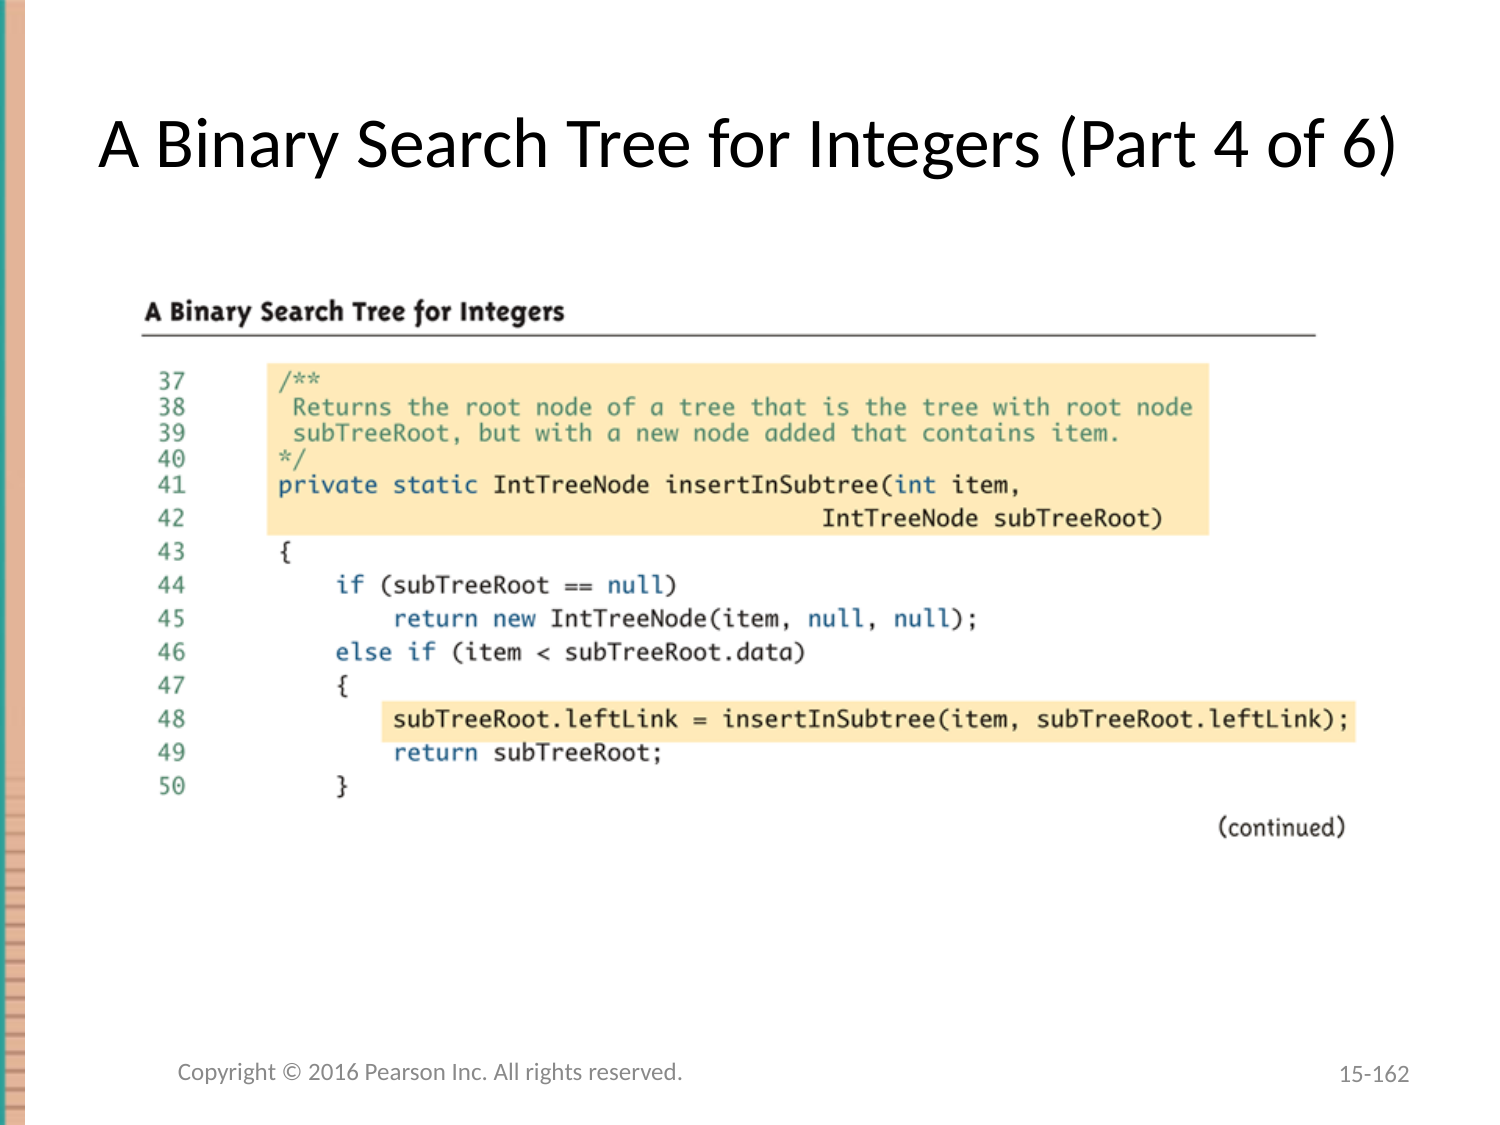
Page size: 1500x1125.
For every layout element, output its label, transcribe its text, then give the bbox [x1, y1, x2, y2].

picture [0, 0, 25, 1125]
picture [112, 282, 1388, 843]
footer Copyright © 2016 Pearson Inc. All rights reserved. [75, 1040, 788, 1100]
slide_number 15-162 [1074, 1042, 1425, 1103]
title A Binary Search Tree for Integers (Part 4 of 6) [75, 45, 1425, 233]
